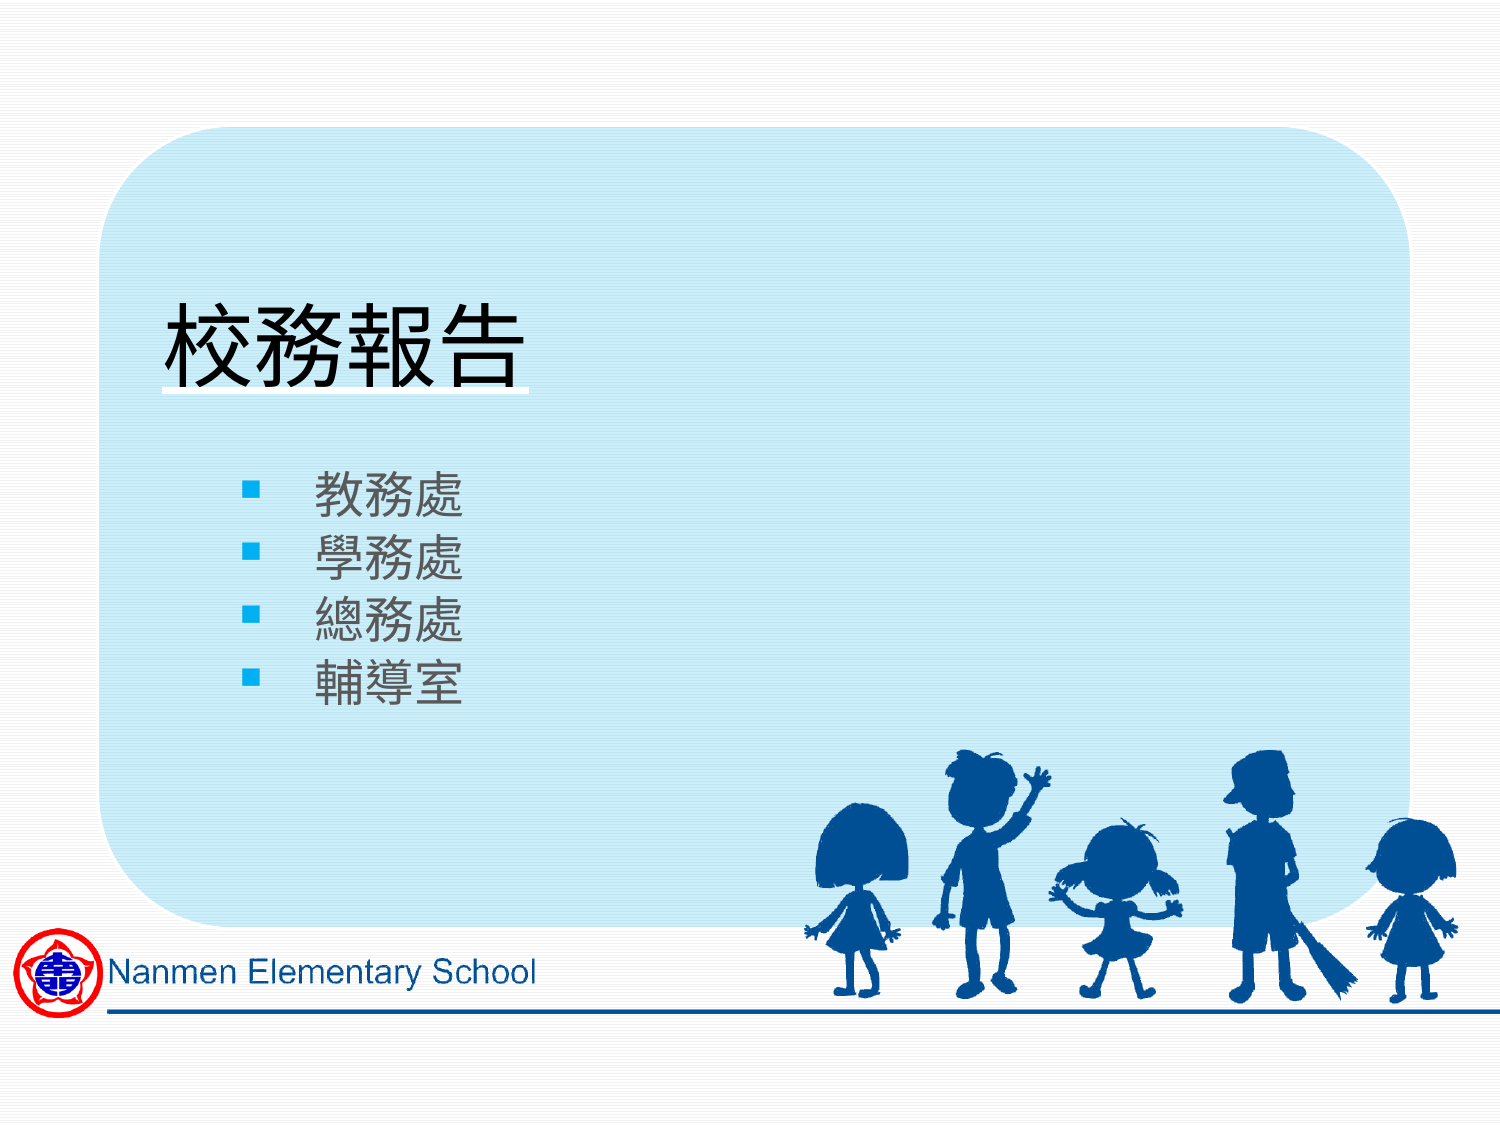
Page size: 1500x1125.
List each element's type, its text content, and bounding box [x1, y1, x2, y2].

title 校務報告 [147, 262, 1398, 425]
picture [13, 928, 103, 1018]
list 教務處 學務處 總務處 輔導室 [225, 468, 1394, 882]
